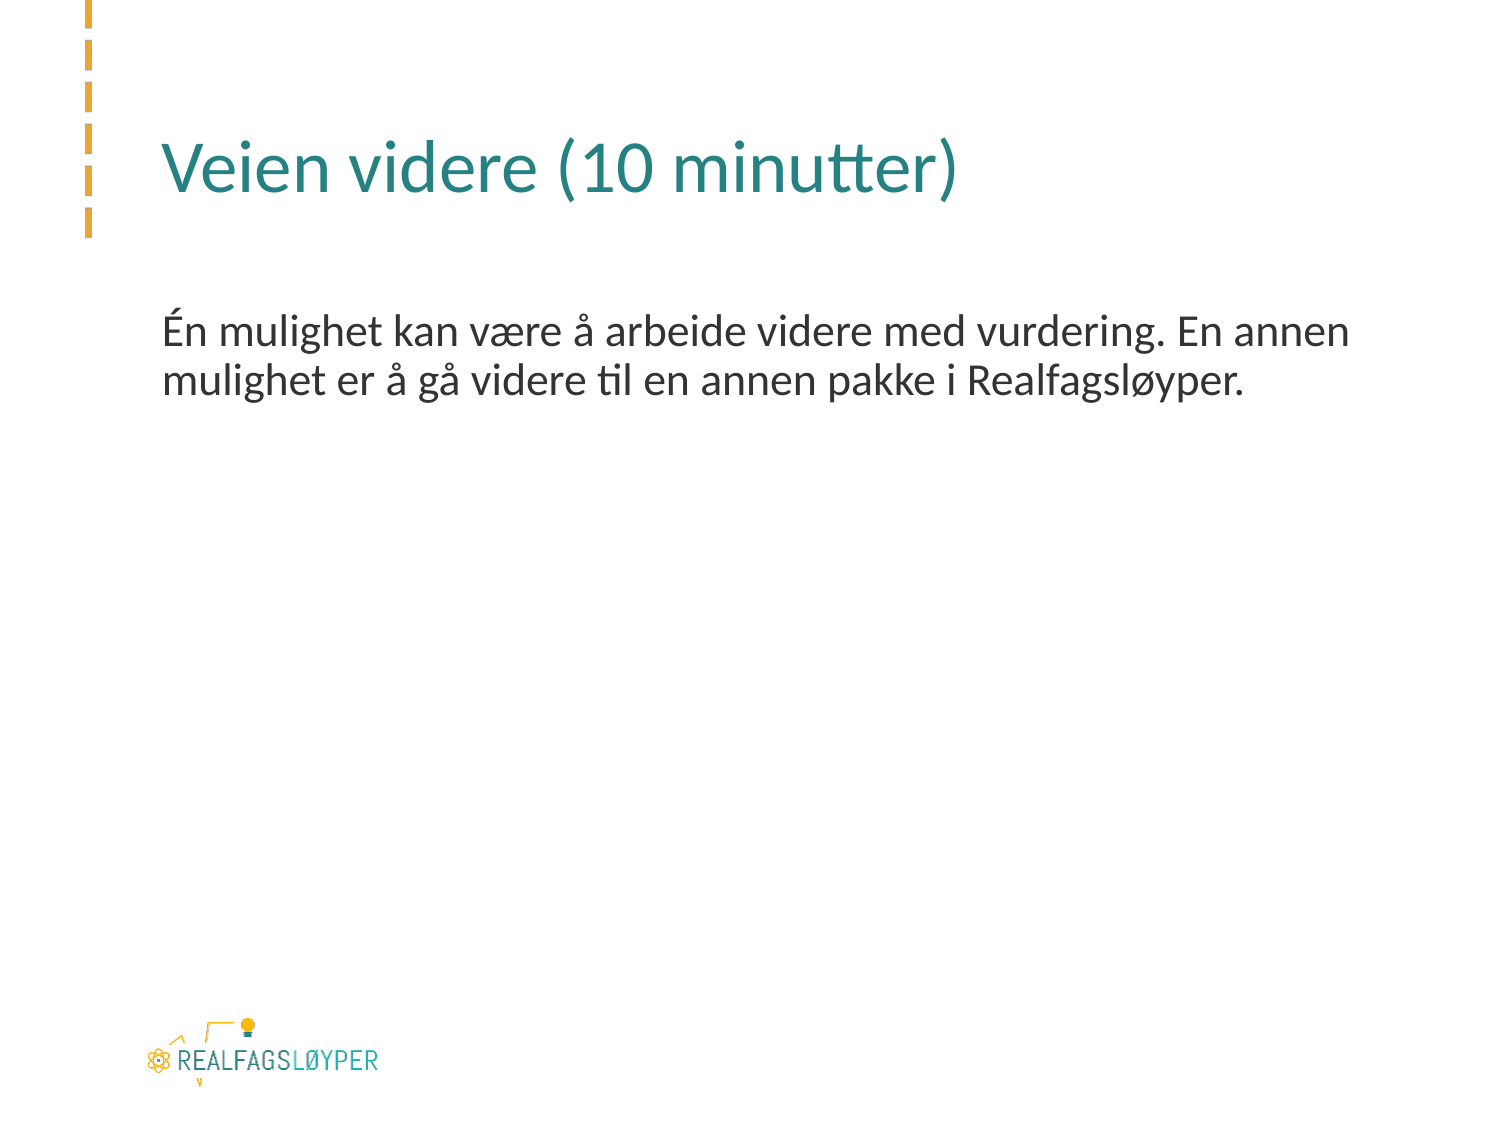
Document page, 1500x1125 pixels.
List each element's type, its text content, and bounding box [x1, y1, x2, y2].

list Én mulighet kan være å arbeide videre med vurdering. En annen mulighet er å gå videre til en annen pakke i Realfagsløyper. [146, 299, 1391, 986]
picture [146, 1018, 380, 1089]
title Veien videre (10 minutter) [146, 59, 1391, 278]
picture [85, 0, 92, 238]
